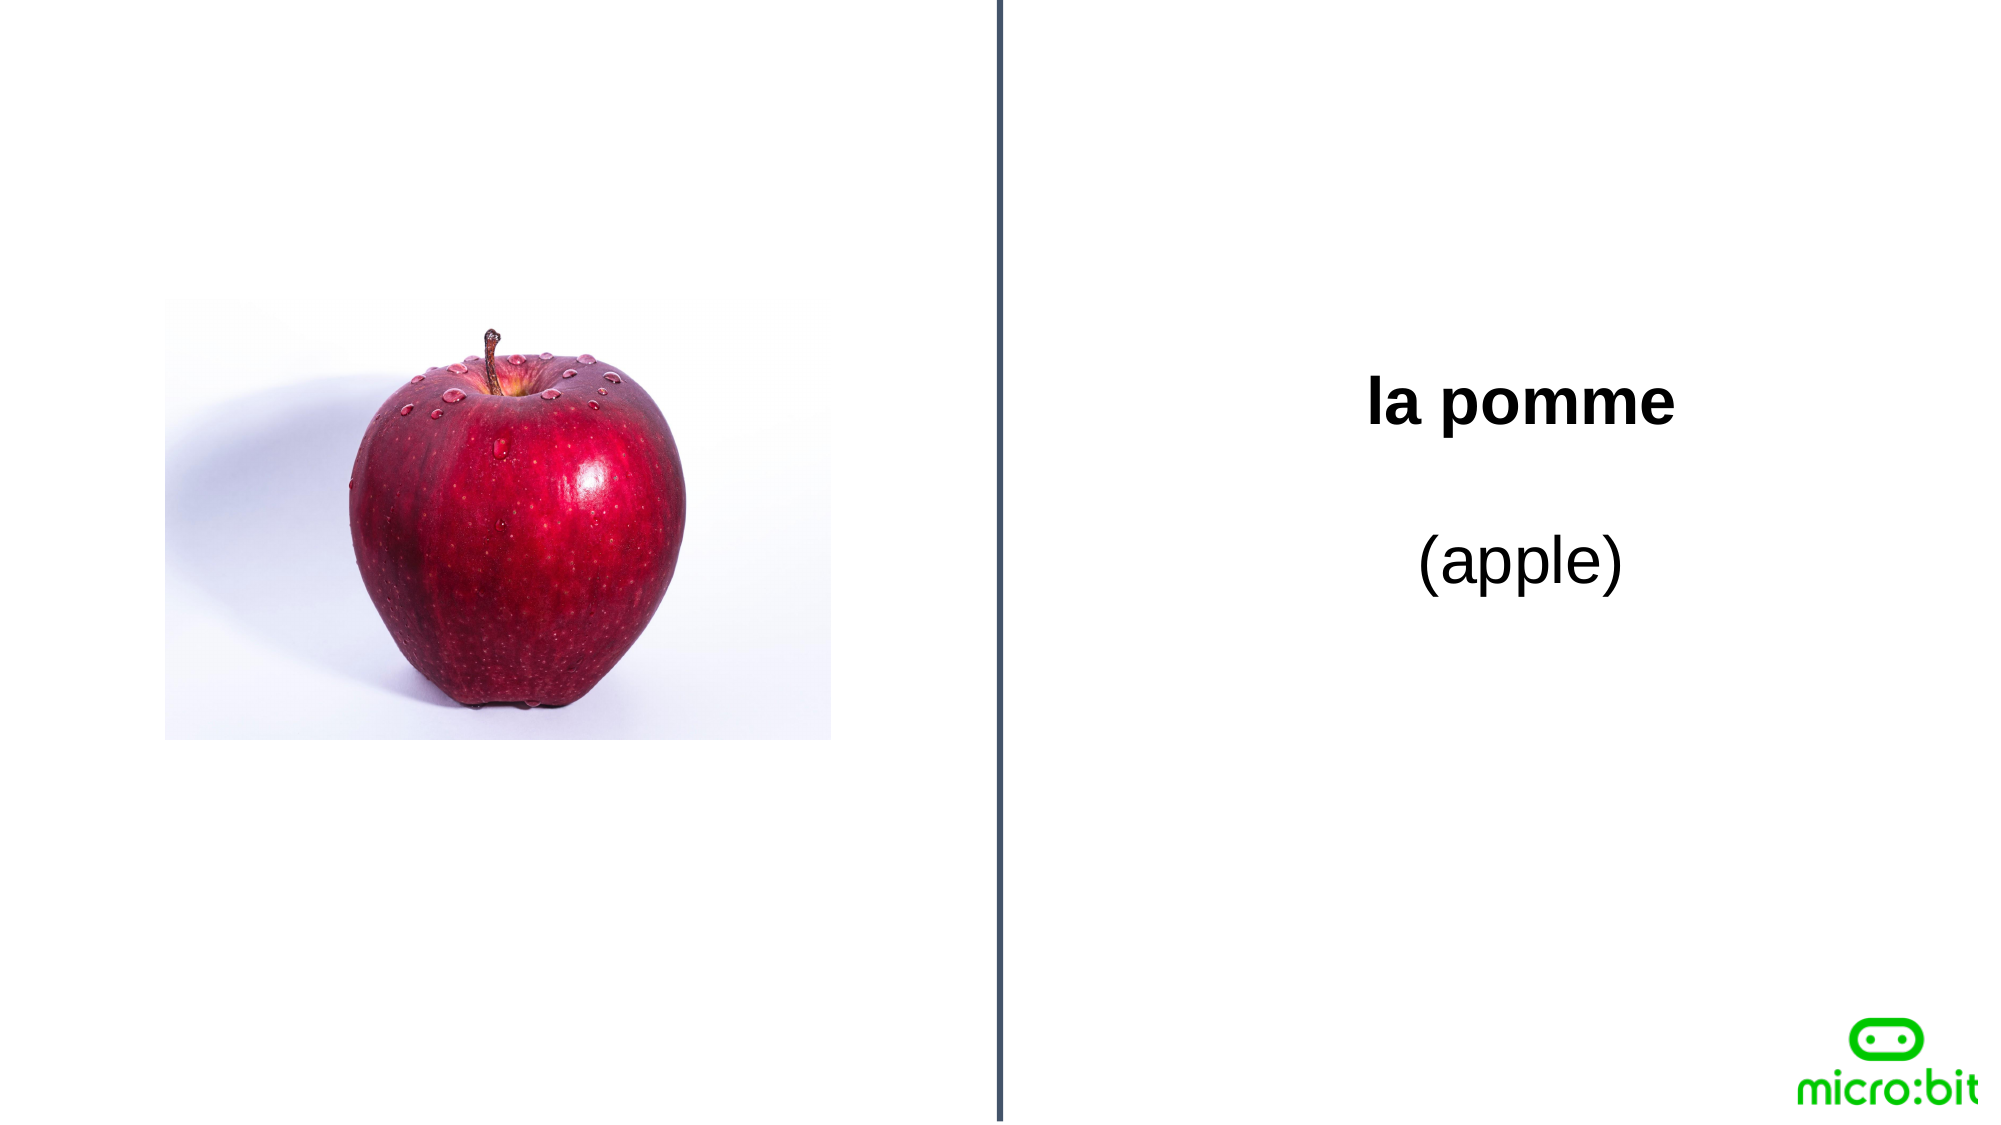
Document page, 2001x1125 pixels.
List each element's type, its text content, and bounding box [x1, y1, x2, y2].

text_box la pomme (apple) [1130, 342, 1913, 760]
picture [165, 299, 831, 741]
picture [1797, 1017, 1978, 1106]
